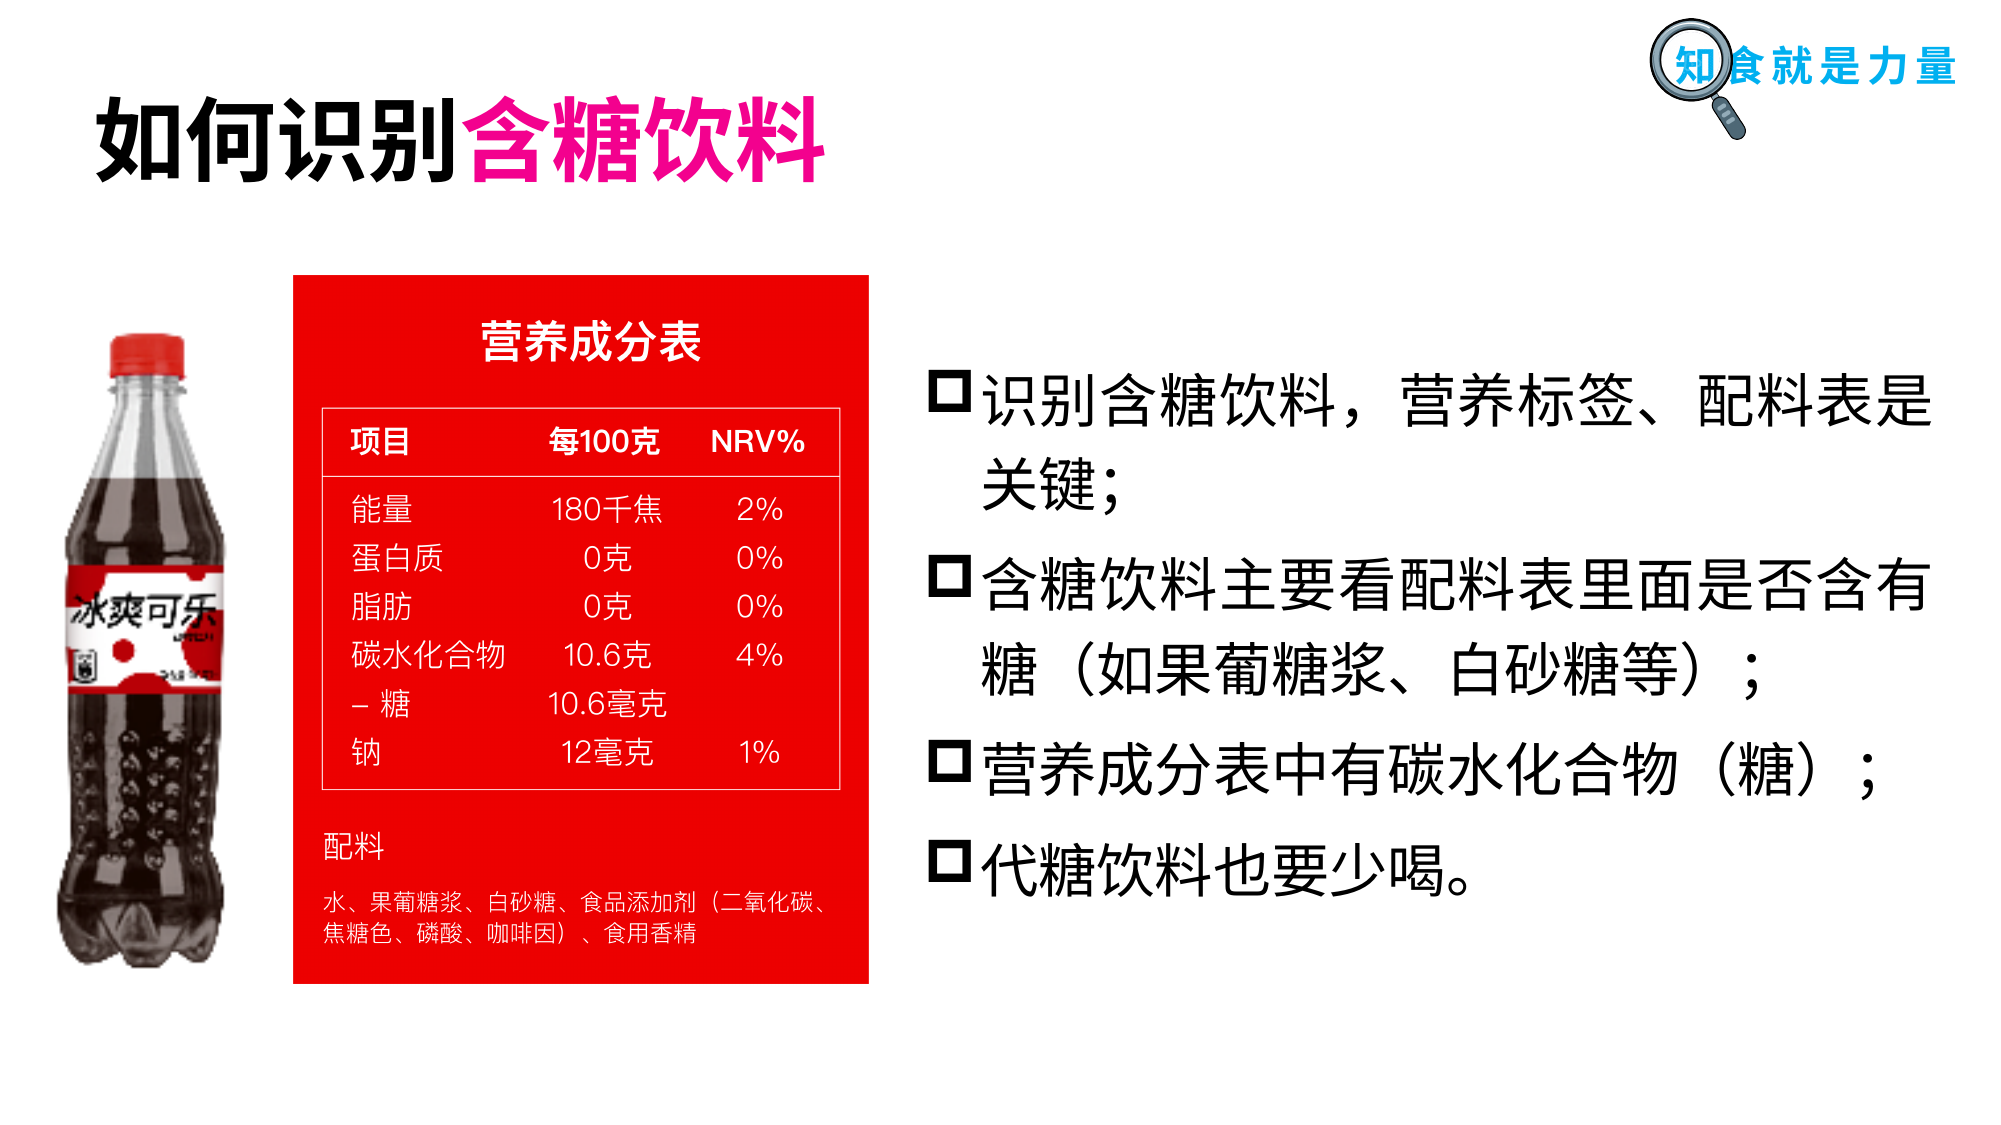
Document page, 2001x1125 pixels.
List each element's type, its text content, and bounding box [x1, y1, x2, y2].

text_box 识别含糖饮料，营养标签、配料表是关键； 含糖饮料主要看配料表里面是否含有糖（如果葡糖浆、白砂糖等）； 营养成分表中有碳水化合物（糖）； 代糖饮料也要少喝。 [912, 345, 1946, 950]
text_box 如何识别含糖饮料 [78, 75, 1289, 200]
picture [1624, 0, 1776, 160]
picture [293, 275, 869, 987]
picture [16, 308, 272, 987]
